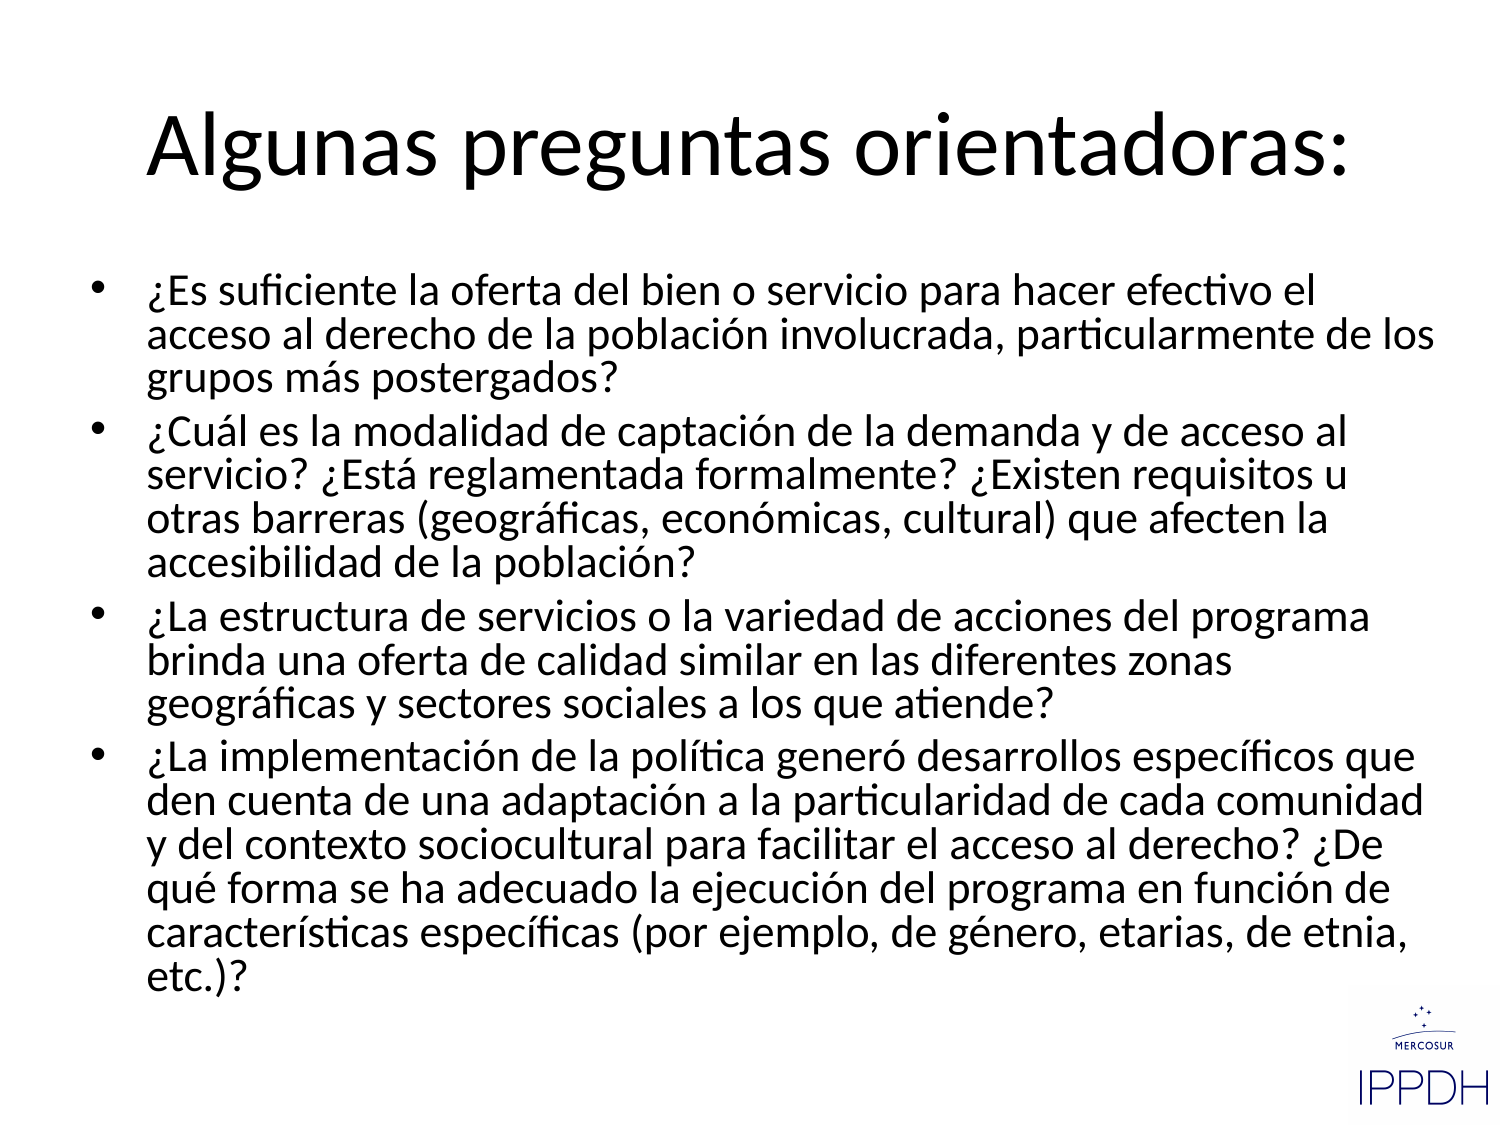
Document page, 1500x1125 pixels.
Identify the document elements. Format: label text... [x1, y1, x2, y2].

list ¿Es suficiente la oferta del bien o servicio para hacer efectivo el acceso al derecho de la población involucrada, particularmente de los grupos más postergados? ¿Cuál es la modalidad de captación de la demanda y de acceso al servicio? ¿Está reglamentada formalmente? ¿Existen requisitos u otras barreras (geográficas, económicas, cultural) que afecten la accesibilidad de la población? ¿La estructura de servicios o la variedad de acciones del programa brinda una oferta de calidad similar en las diferentes zonas geográficas y sectores sociales a los que atiende? ¿La implementación de la política generó desarrollos específicos que den cuenta de una adaptación a la particularidad de cada comunidad y del contexto sociocultural para facilitar el acceso al derecho? ¿De qué forma se ha adecuado la ejecución del programa en función de características específicas (por ejemplo, de género, etarias, de etnia, etc.)? [74, 262, 1463, 1125]
title Algunas preguntas orientadoras: [74, 44, 1426, 233]
picture [1348, 984, 1500, 1125]
